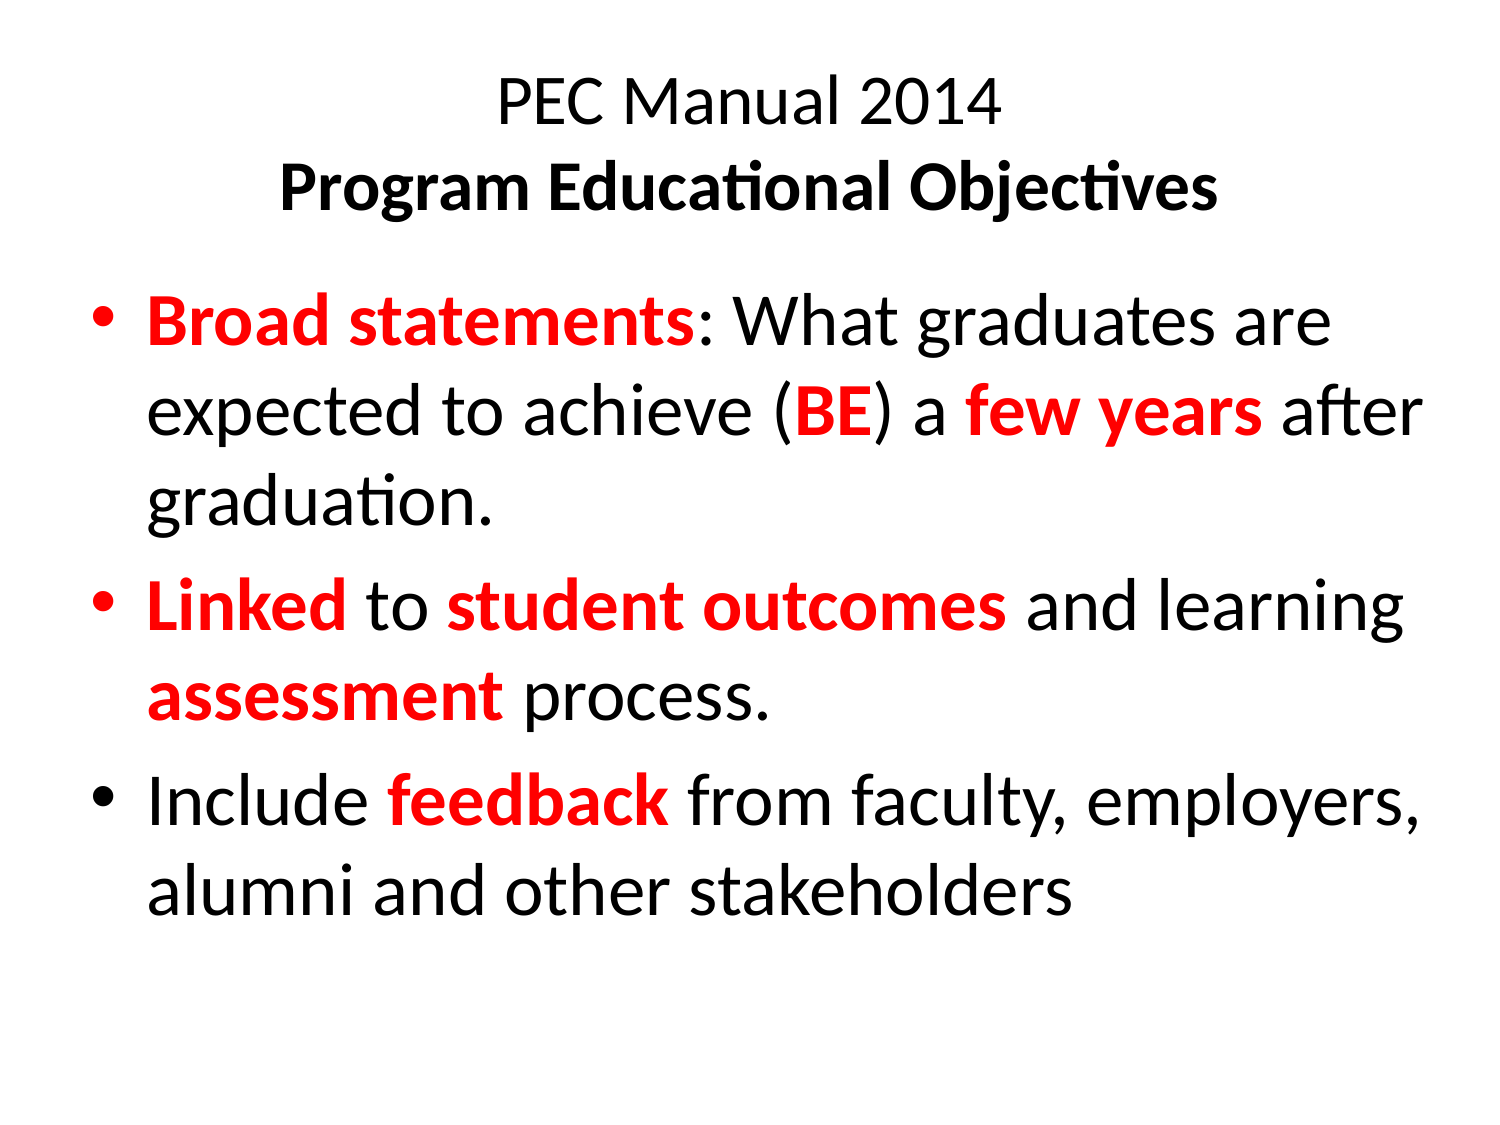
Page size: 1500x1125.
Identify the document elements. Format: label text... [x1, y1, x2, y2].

title PEC Manual 2014 Program Educational Objectives [75, 45, 1425, 233]
list Broad statements: What graduates are expected to achieve (BE) a few years after graduation. Linked to student outcomes and learning assessment process. Include feedback from faculty, employers, alumni and other stakeholders [75, 262, 1462, 1054]
